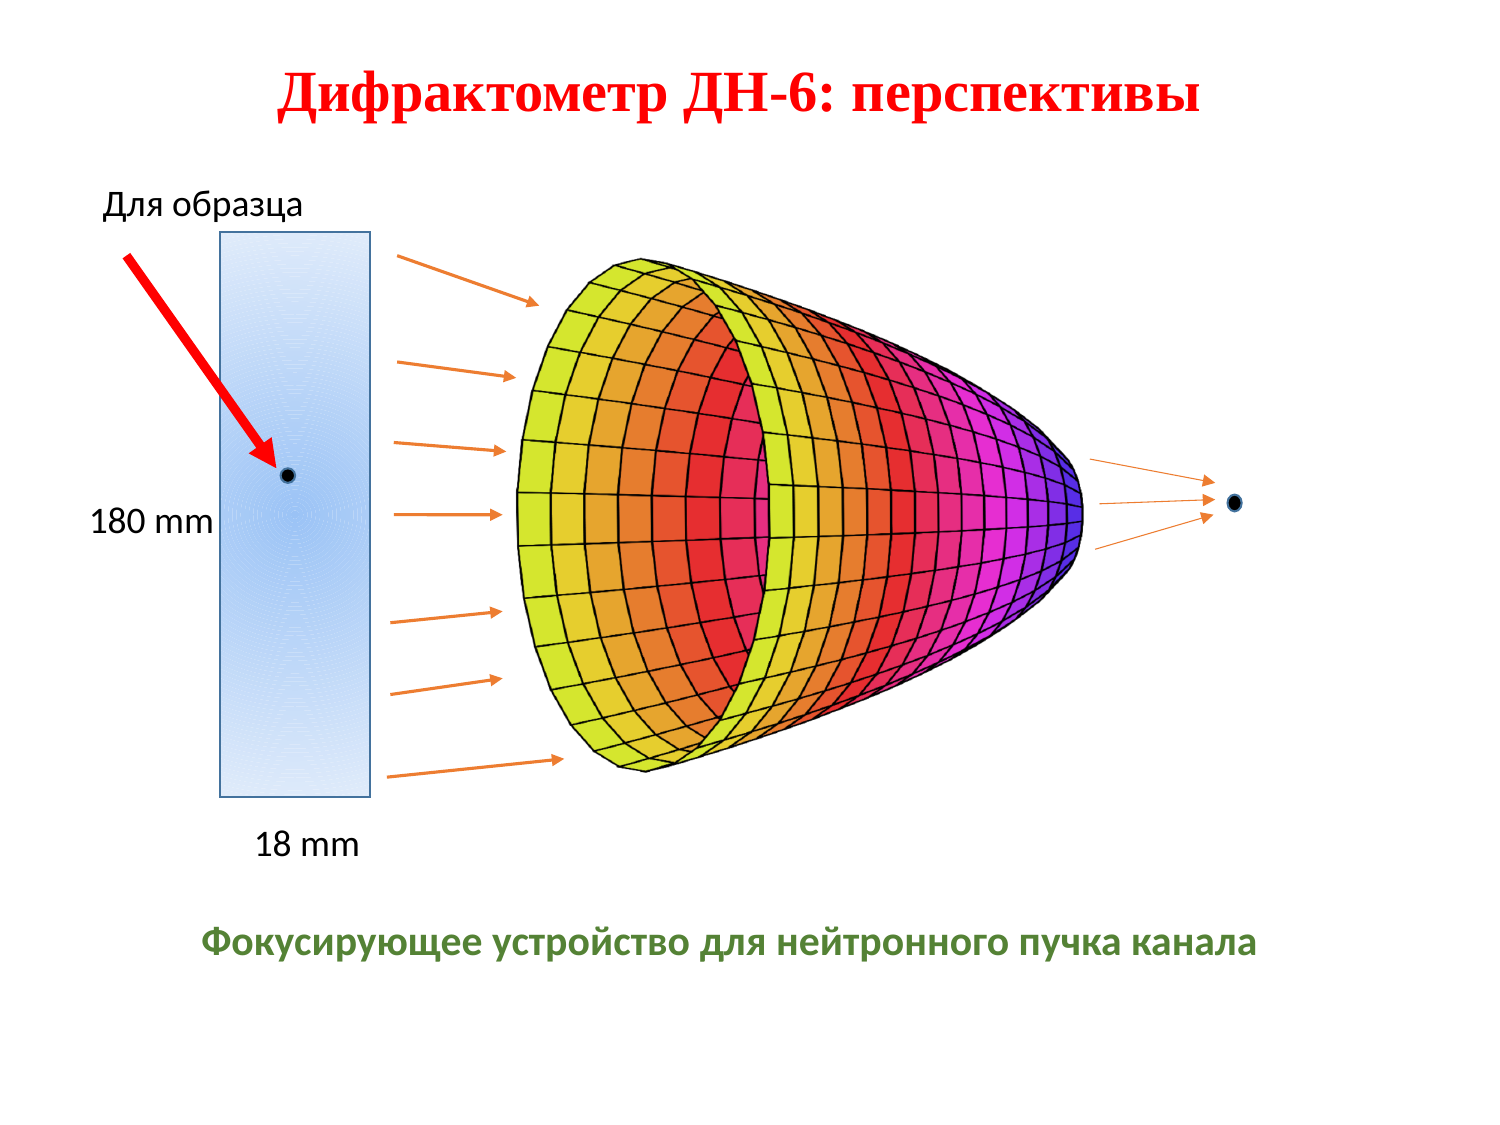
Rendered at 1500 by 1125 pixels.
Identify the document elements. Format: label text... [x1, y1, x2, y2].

text_box [219, 232, 371, 798]
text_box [1099, 499, 1216, 504]
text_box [397, 255, 540, 306]
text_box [397, 361, 517, 378]
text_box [1089, 459, 1216, 483]
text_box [390, 678, 503, 695]
text_box 18 mm [238, 811, 398, 872]
text_box [1226, 493, 1243, 513]
text_box Фокусирующее устройство для нейтронного пучка канала [186, 906, 1293, 972]
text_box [1095, 514, 1214, 550]
text_box 180 mm [73, 488, 233, 549]
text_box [393, 442, 507, 452]
text_box Для образца [87, 171, 503, 232]
text_box [279, 467, 297, 484]
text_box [390, 611, 503, 623]
text_box Дифрактометр ДН-6: перспективы [201, 44, 1278, 131]
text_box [126, 255, 277, 469]
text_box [386, 758, 565, 778]
picture [503, 218, 1096, 811]
